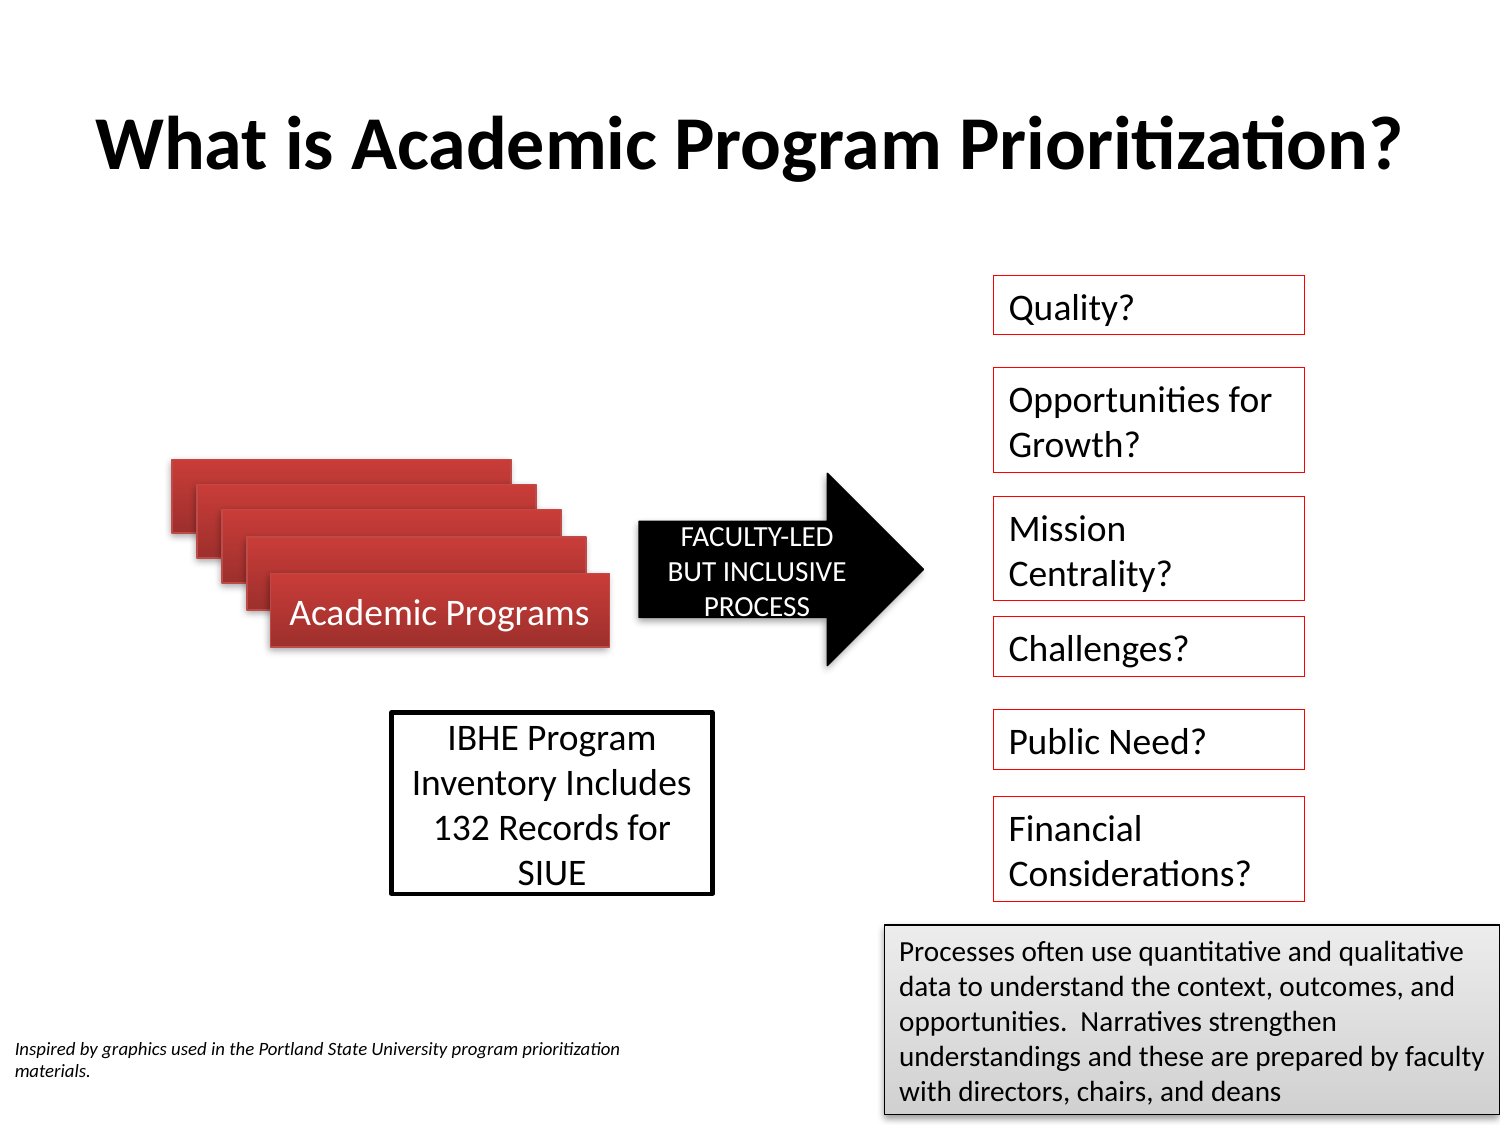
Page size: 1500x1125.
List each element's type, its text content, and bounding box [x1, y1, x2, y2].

text_box Quality? [993, 275, 1305, 335]
text_box [171, 459, 512, 534]
text_box Processes often use quantitative and qualitative data to understand the context, outcomes, and opportunities. Narratives strengthen understandings and these are prepared by faculty with directors, chairs, and deans [884, 924, 1500, 1115]
text_box [221, 509, 562, 584]
text_box Public Need? [993, 709, 1305, 770]
text_box FACULTY-LED BUT INCLUSIVE PROCESS [638, 472, 924, 667]
text_box Financial Considerations? [993, 796, 1305, 902]
text_box Inspired by graphics used in the Portland State University program prioritization materials. [0, 990, 715, 1125]
text_box Academic Programs [270, 573, 610, 648]
text_box [196, 484, 537, 559]
text_box Opportunities for Growth? [993, 367, 1305, 473]
text_box Challenges? [993, 616, 1305, 677]
text_box IBHE Program Inventory Includes 132 Records for SIUE [389, 710, 715, 896]
text_box Mission Centrality? [993, 496, 1305, 601]
text_box [246, 536, 587, 611]
title What is Academic Program Prioritization? [75, 45, 1425, 233]
